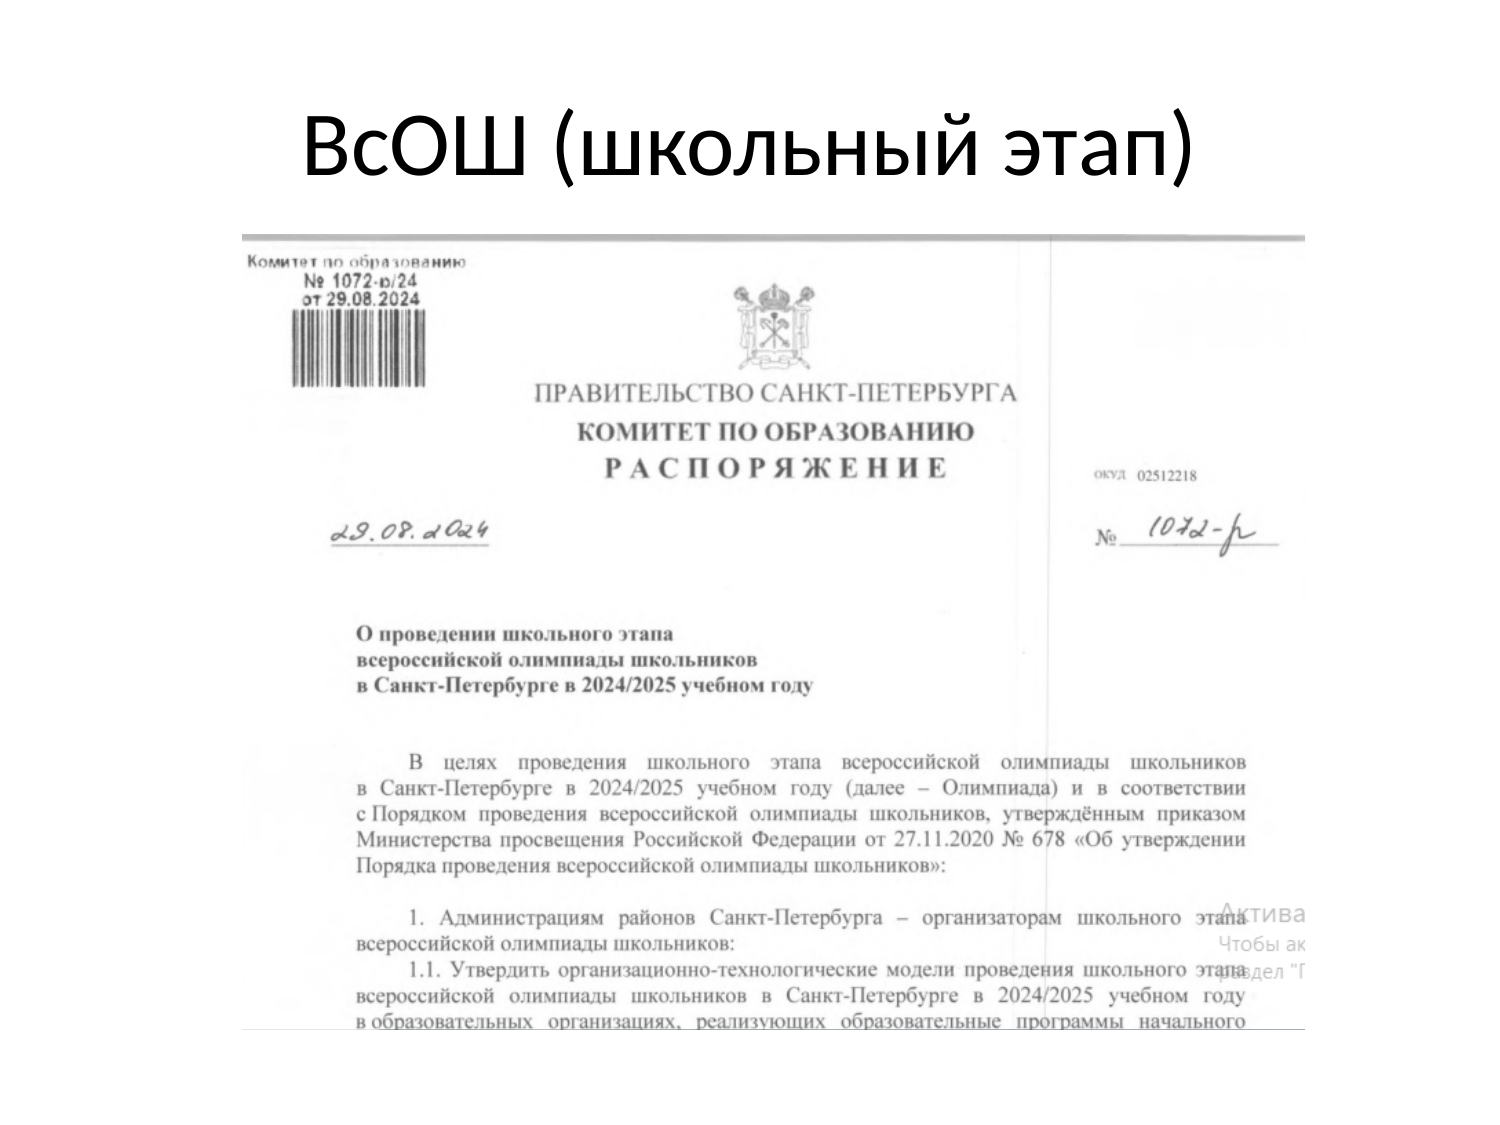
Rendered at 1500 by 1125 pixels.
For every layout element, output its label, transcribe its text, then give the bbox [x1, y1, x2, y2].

picture [241, 234, 1306, 1030]
title ВсОШ (школьный этап) [75, 45, 1425, 233]
